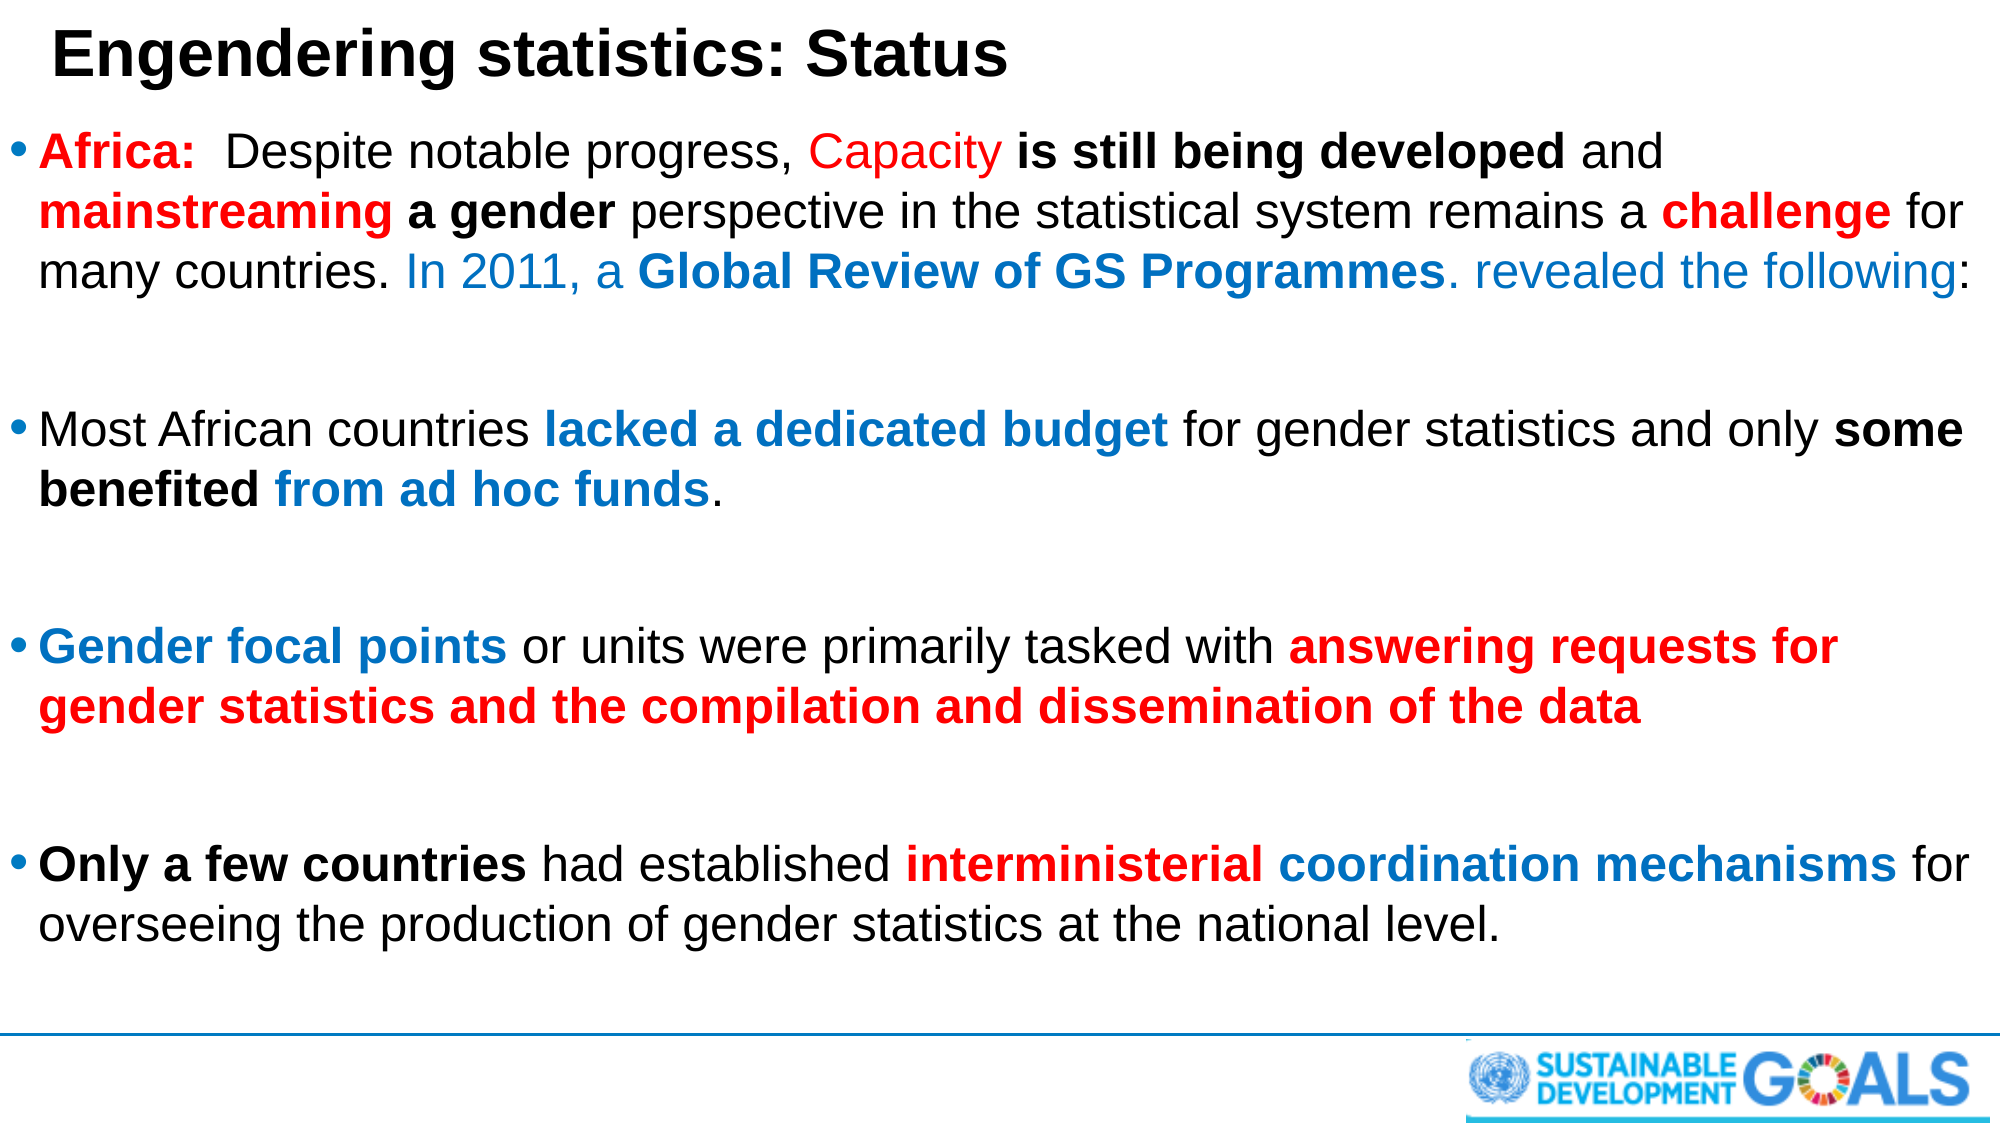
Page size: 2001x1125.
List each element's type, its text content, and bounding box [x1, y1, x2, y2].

picture [1466, 1039, 1990, 1123]
list Africa: Despite notable progress, Capacity is still being developed and mainstreaming a gender perspective in the statistical system remains a challenge for many countries. In 2011, a Global Review of GS Programmes. revealed the following: Most African countries lacked a dedicated budget for gender statistics and only some benefited from ad hoc funds. Gender focal points or units were primarily tasked with answering requests for gender statistics and the compilation and dissemination of the data Only a few countries had established interministerial coordination mechanisms for overseeing the production of gender statistics at the national level. [9, 118, 1991, 1026]
title Engendering statistics: Status [51, 9, 1947, 91]
